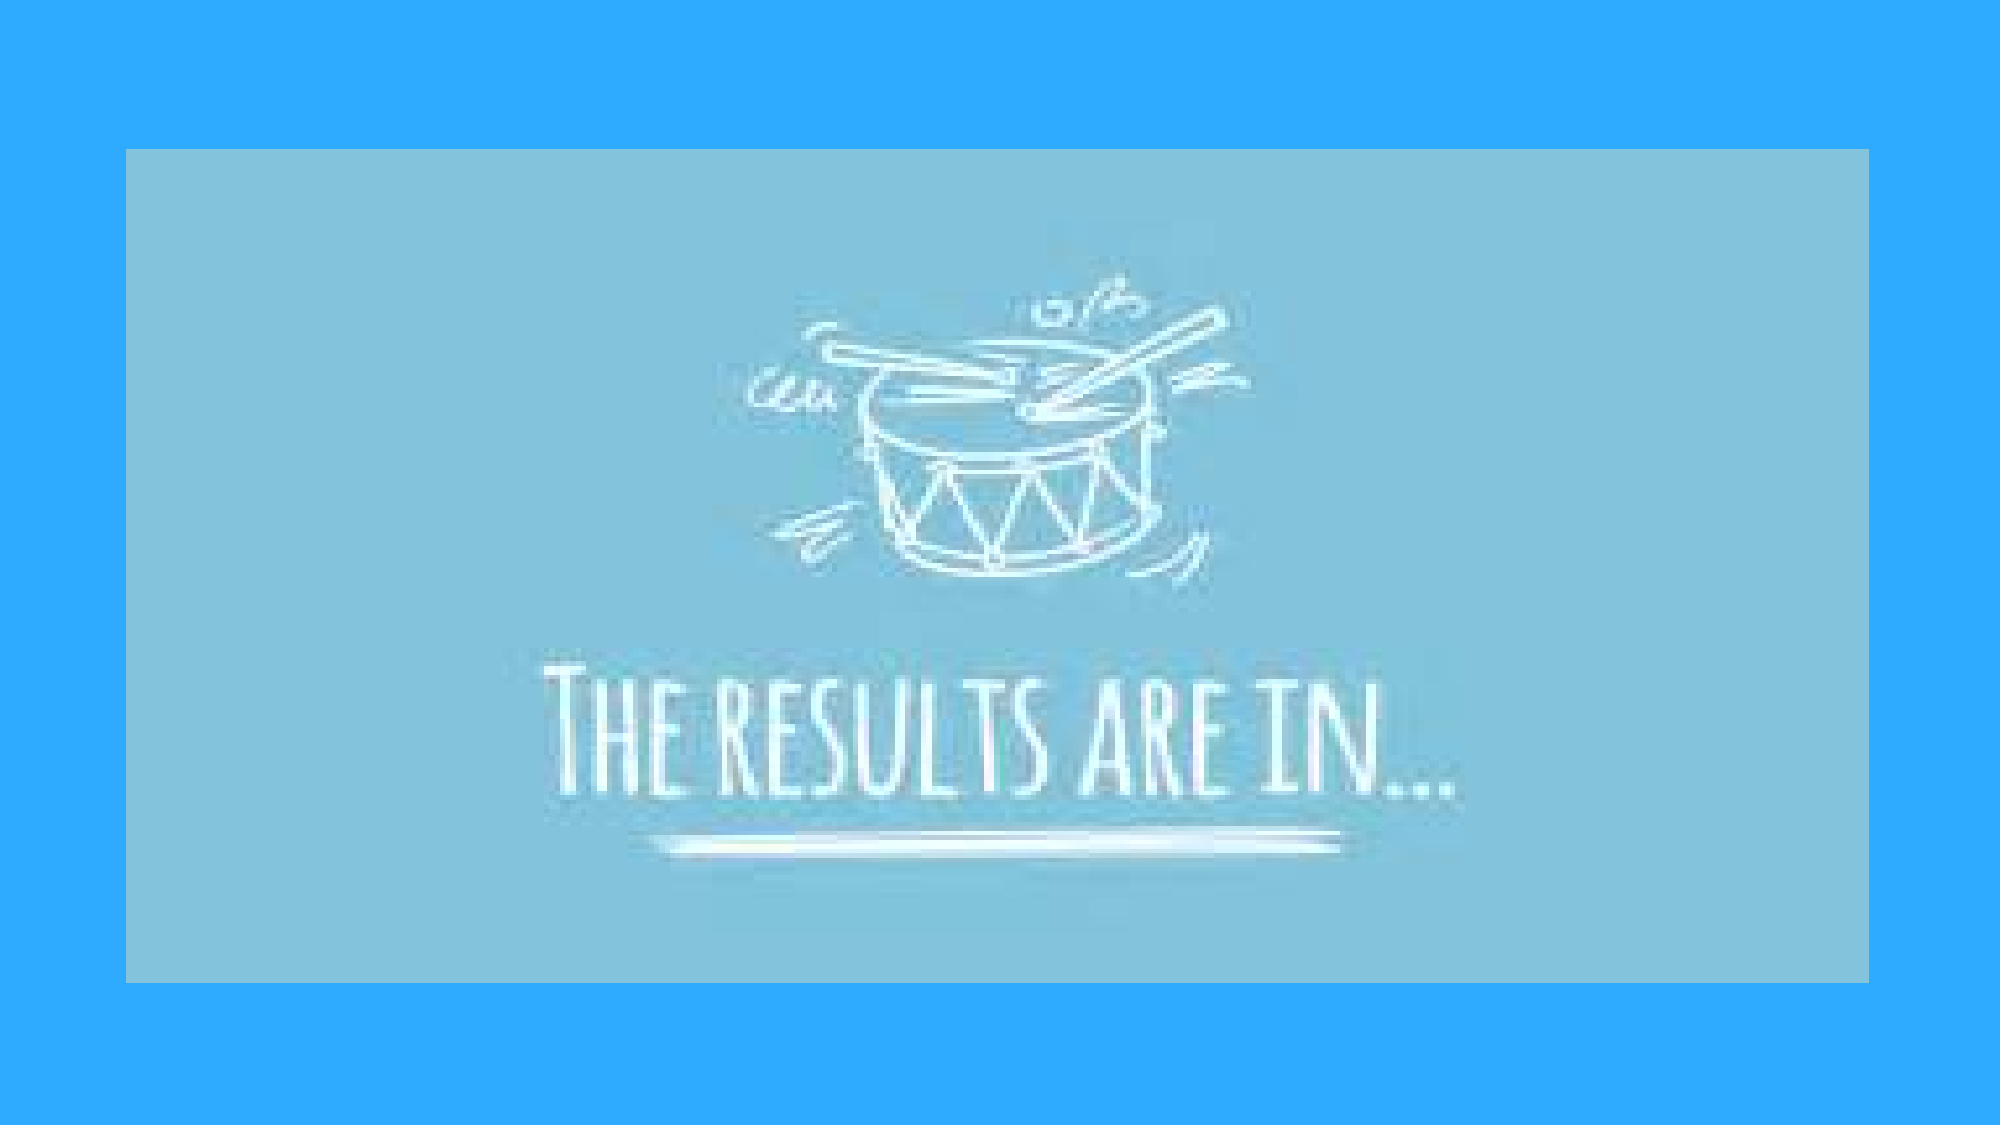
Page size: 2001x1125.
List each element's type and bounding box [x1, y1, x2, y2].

picture [126, 149, 1869, 983]
